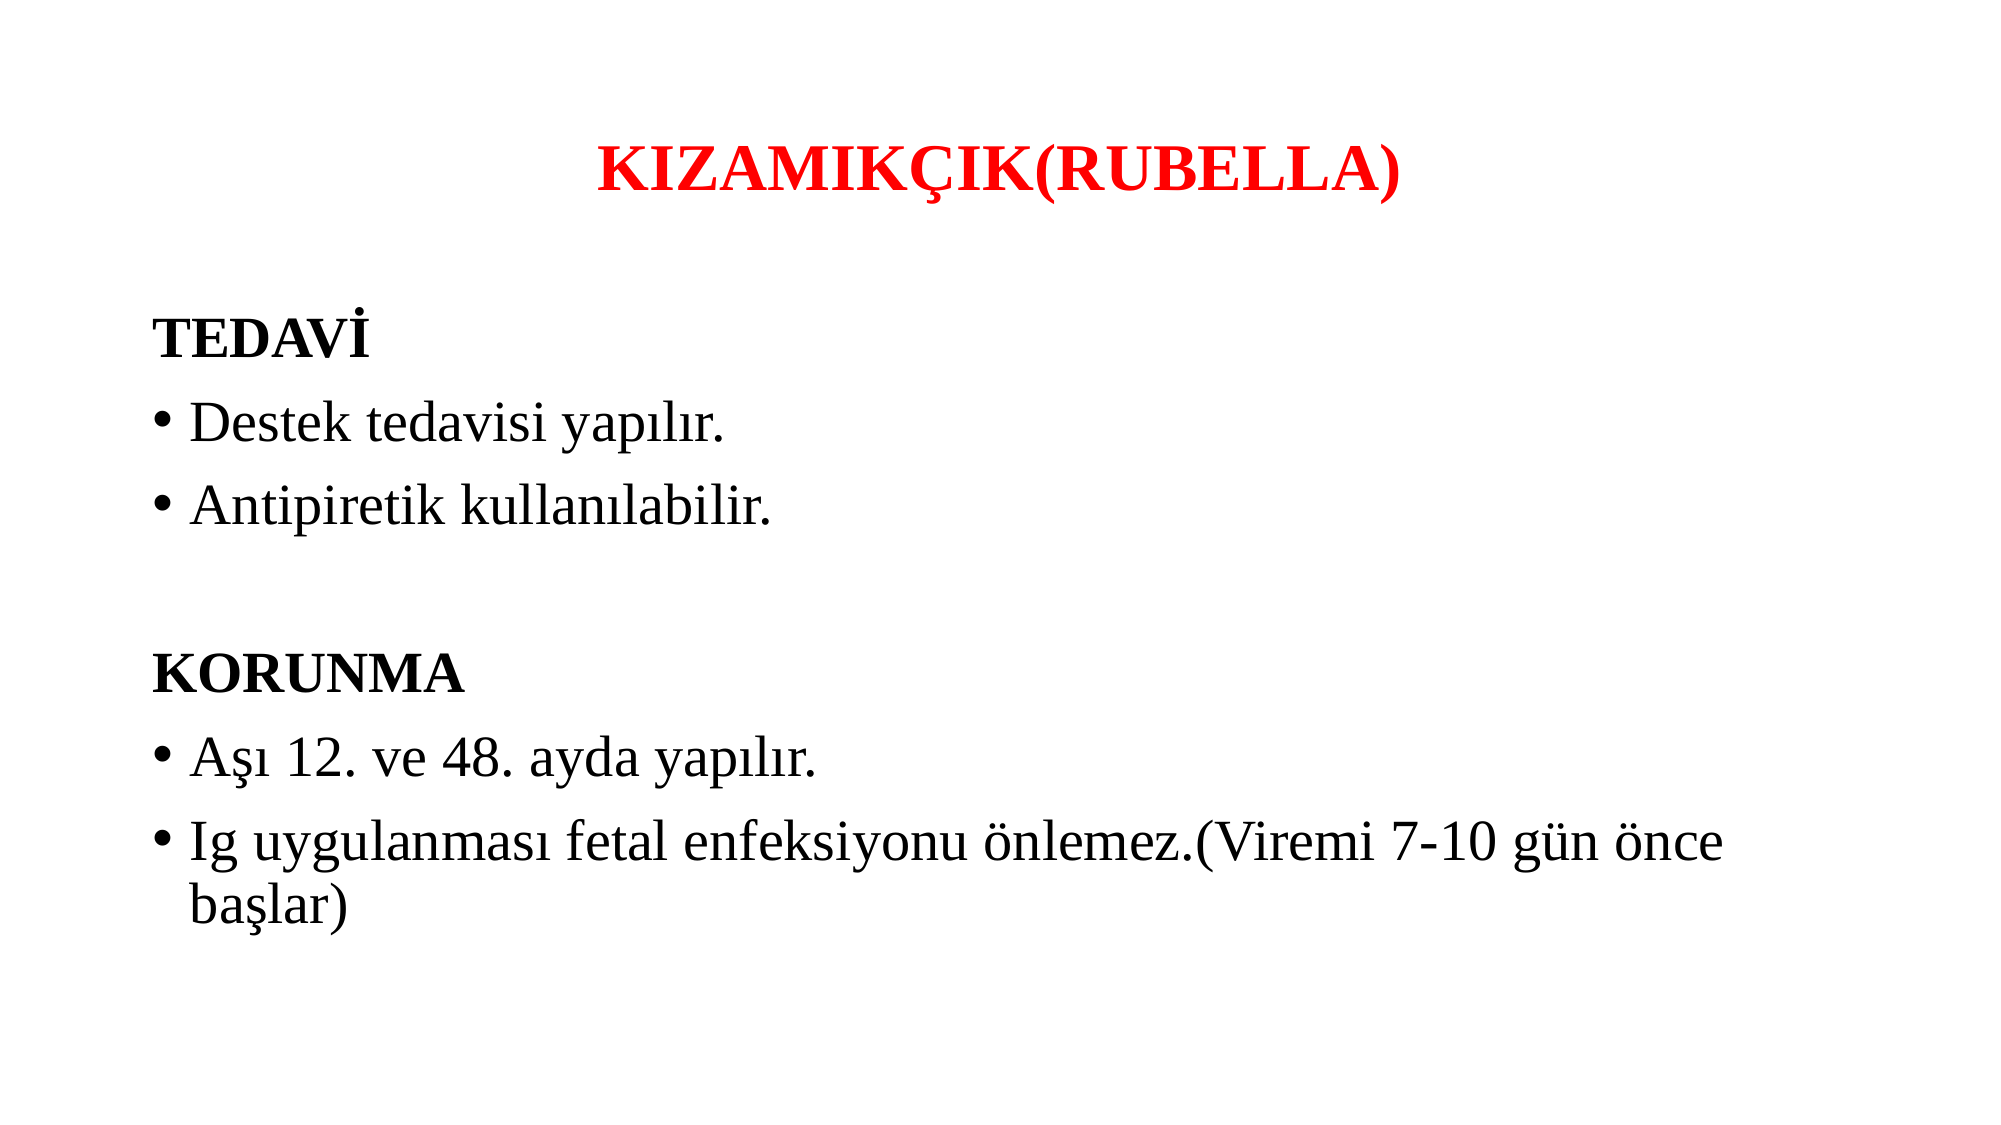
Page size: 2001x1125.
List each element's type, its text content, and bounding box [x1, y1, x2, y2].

title KIZAMIKÇIK(RUBELLA) [137, 59, 1863, 278]
list TEDAVİ Destek tedavisi yapılır. Antipiretik kullanılabilir. KORUNMA Aşı 12. ve 48. ayda yapılır. Ig uygulanması fetal enfeksiyonu önlemez.(Viremi 7-10 gün önce başlar) [137, 299, 1863, 1014]
